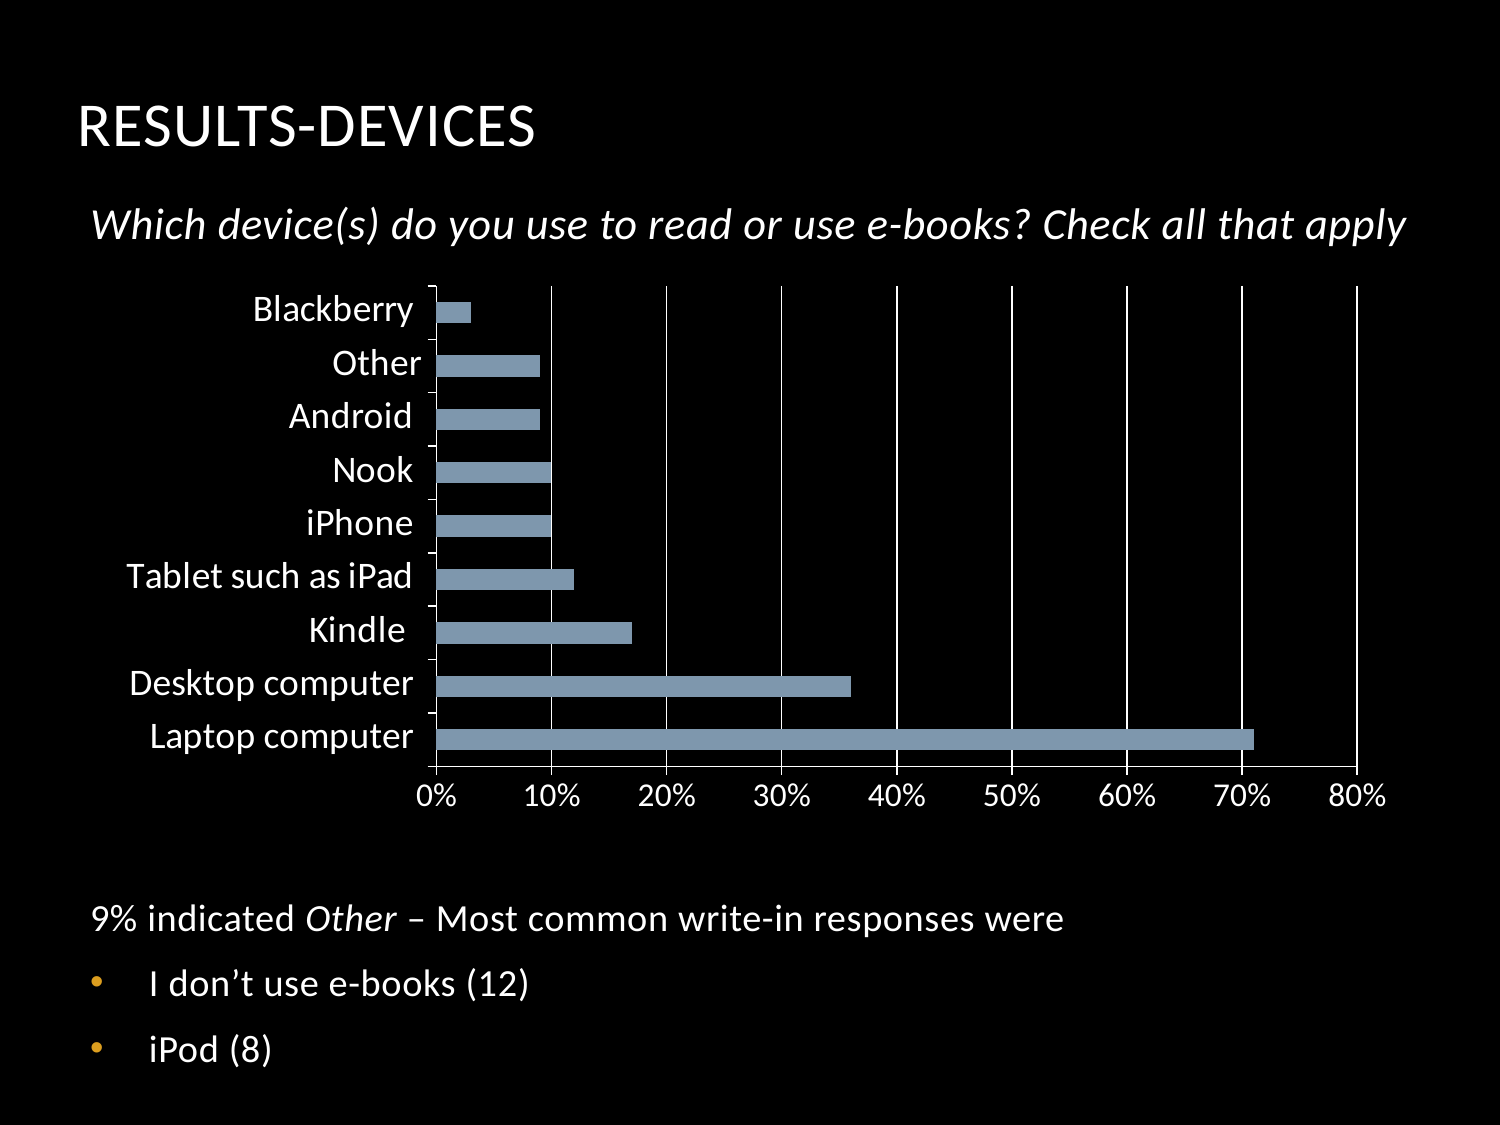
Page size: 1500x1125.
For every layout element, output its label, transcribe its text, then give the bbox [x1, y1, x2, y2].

list Which device(s) do you use to read or use e-books? Check all that apply 9% indicated Other – Most common write-in responses were I don’t use e-books (12) iPod (8) [75, 187, 1425, 1088]
title Results-Devices [62, 24, 1363, 167]
chart [99, 274, 1413, 826]
